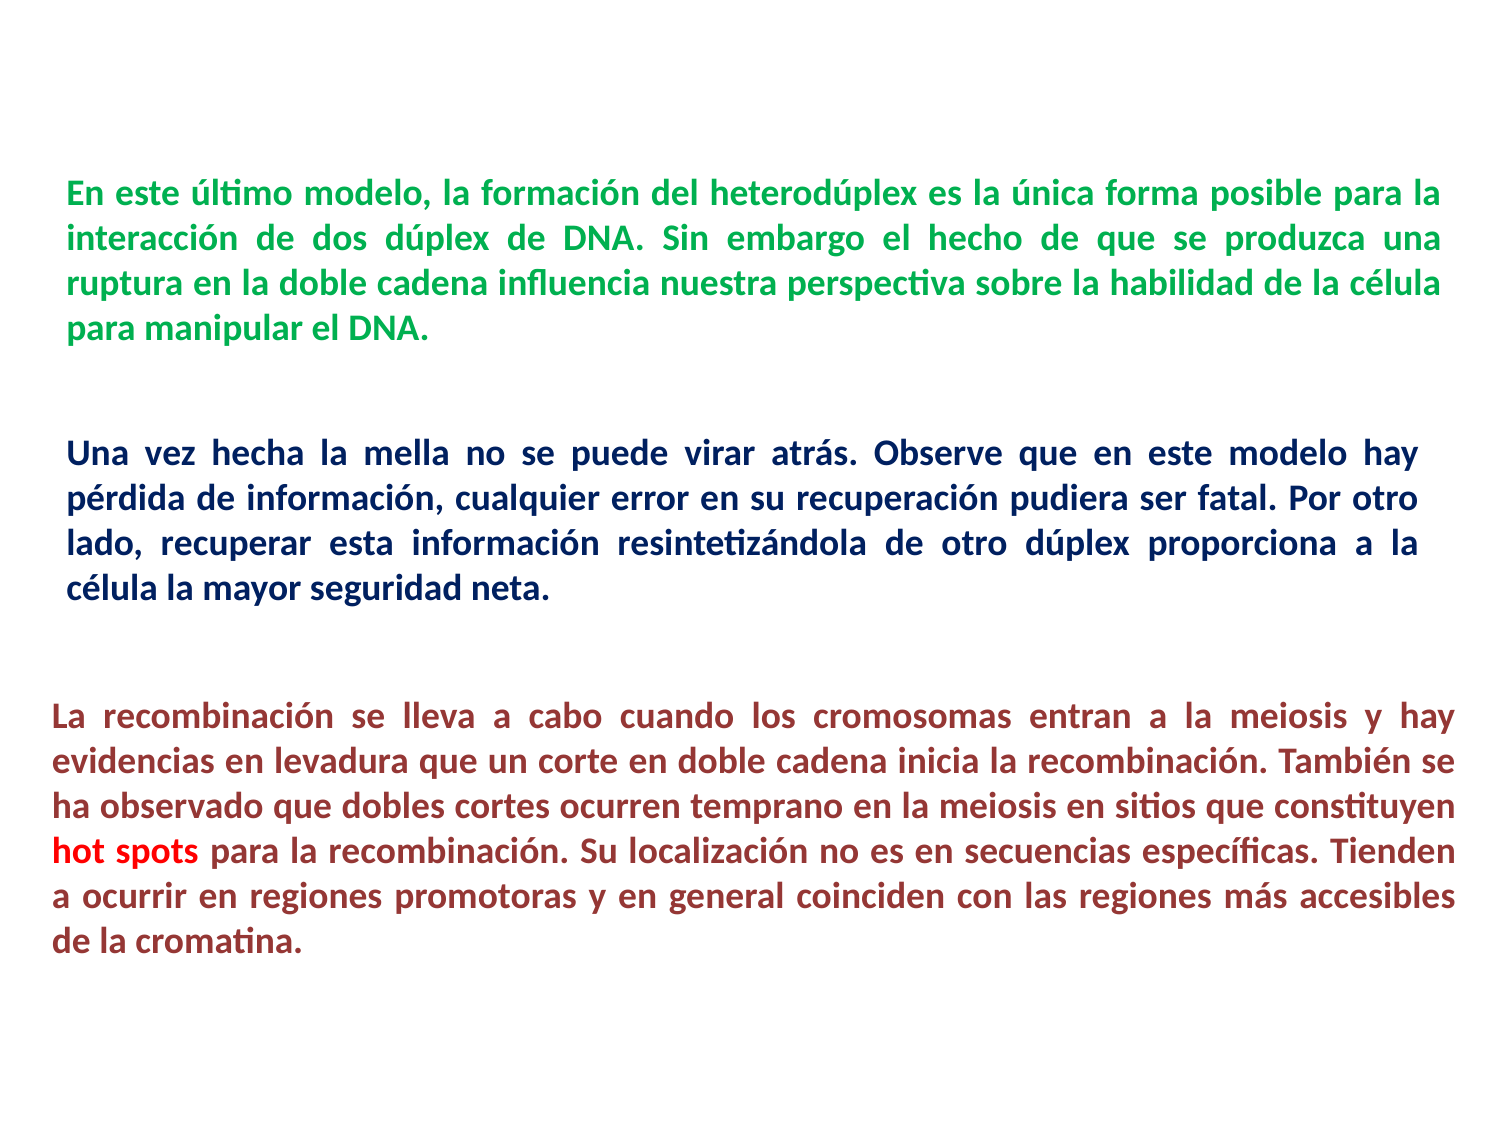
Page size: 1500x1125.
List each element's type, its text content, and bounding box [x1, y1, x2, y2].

text_box Una vez hecha la mella no se puede virar atrás. Observe que en este modelo hay pérdida de información, cualquier error en su recuperación pudiera ser fatal. Por otro lado, recuperar esta información resintetizándola de otro dúplex proporciona a la célula la mayor seguridad neta. [51, 420, 1435, 616]
text_box La recombinación se lleva a cabo cuando los cromosomas entran a la meiosis y hay evidencias en levadura que un corte en doble cadena inicia la recombinación. También se ha observado que dobles cortes ocurren temprano en la meiosis en sitios que constituyen hot spots para la recombinación. Su localización no es en secuencias específicas. Tienden a ocurrir en regiones promotoras y en general coinciden con las regiones más accesibles de la cromatina. [37, 638, 1473, 1014]
text_box En este último modelo, la formación del heterodúplex es la única forma posible para la interacción de dos dúplex de DNA. Sin embargo el hecho de que se produzca una ruptura en la doble cadena influencia nuestra perspectiva sobre la habilidad de la célula para manipular el DNA. [51, 160, 1458, 356]
